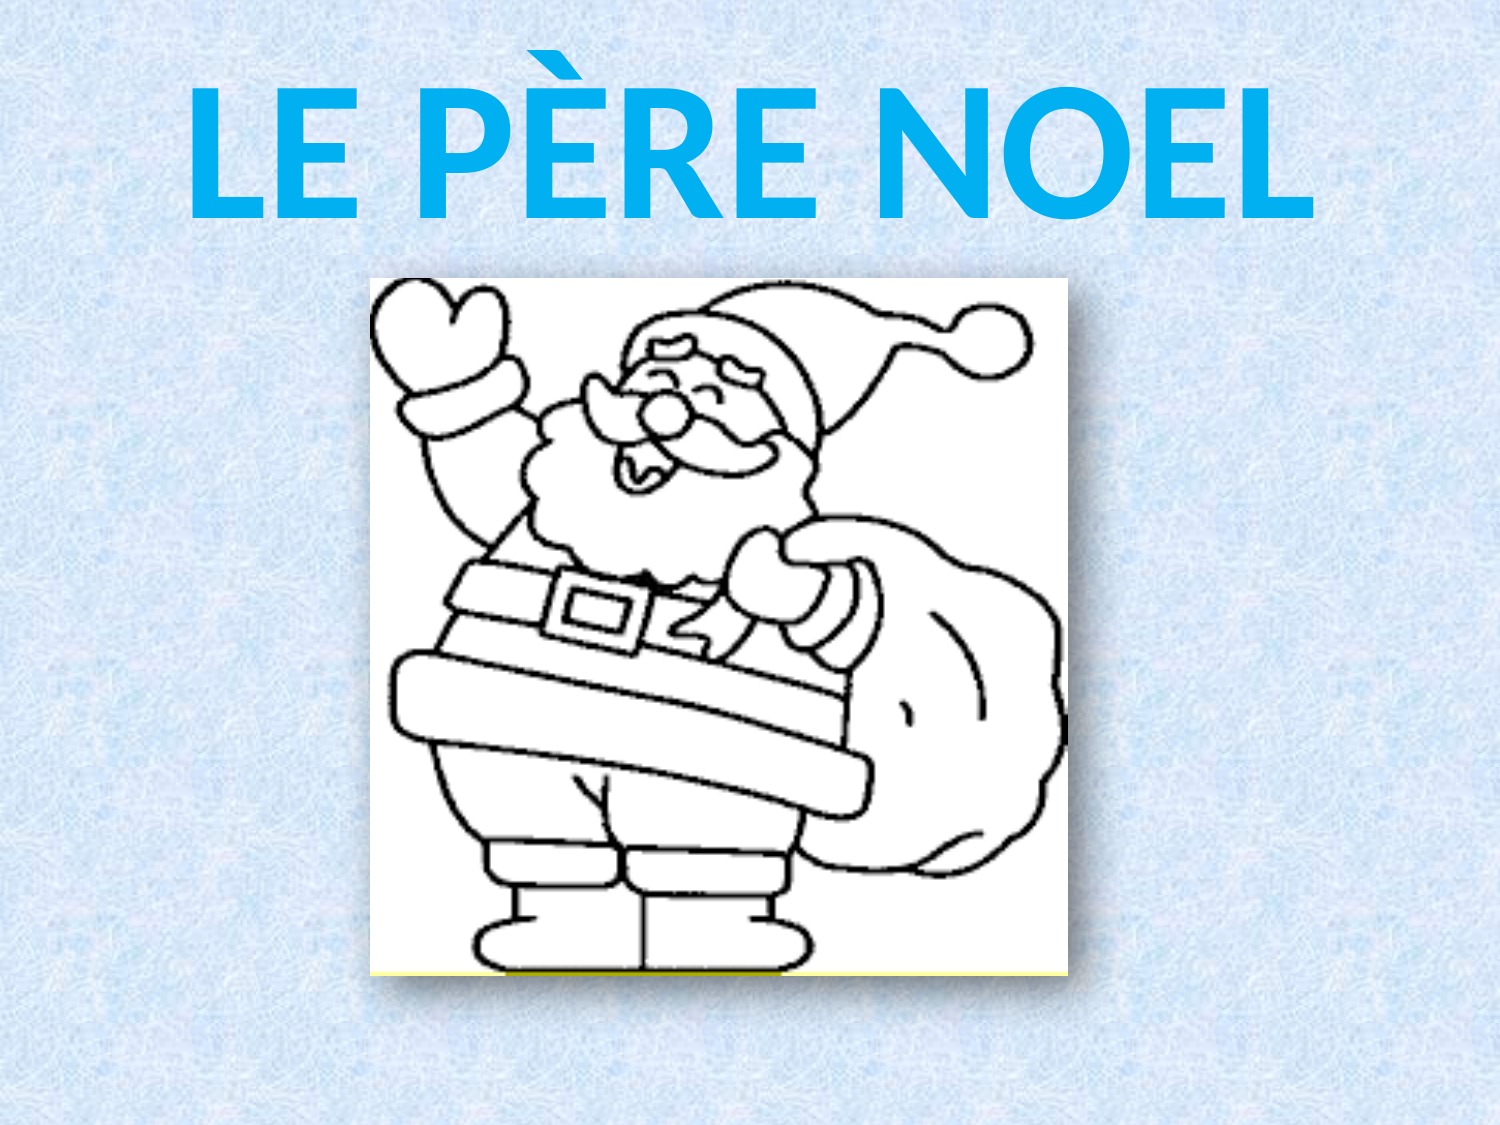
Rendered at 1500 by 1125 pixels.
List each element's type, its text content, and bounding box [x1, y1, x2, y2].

title LE PÈRE NOEL [75, 45, 1425, 233]
picture [0, 0, 1500, 1125]
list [370, 278, 1068, 977]
